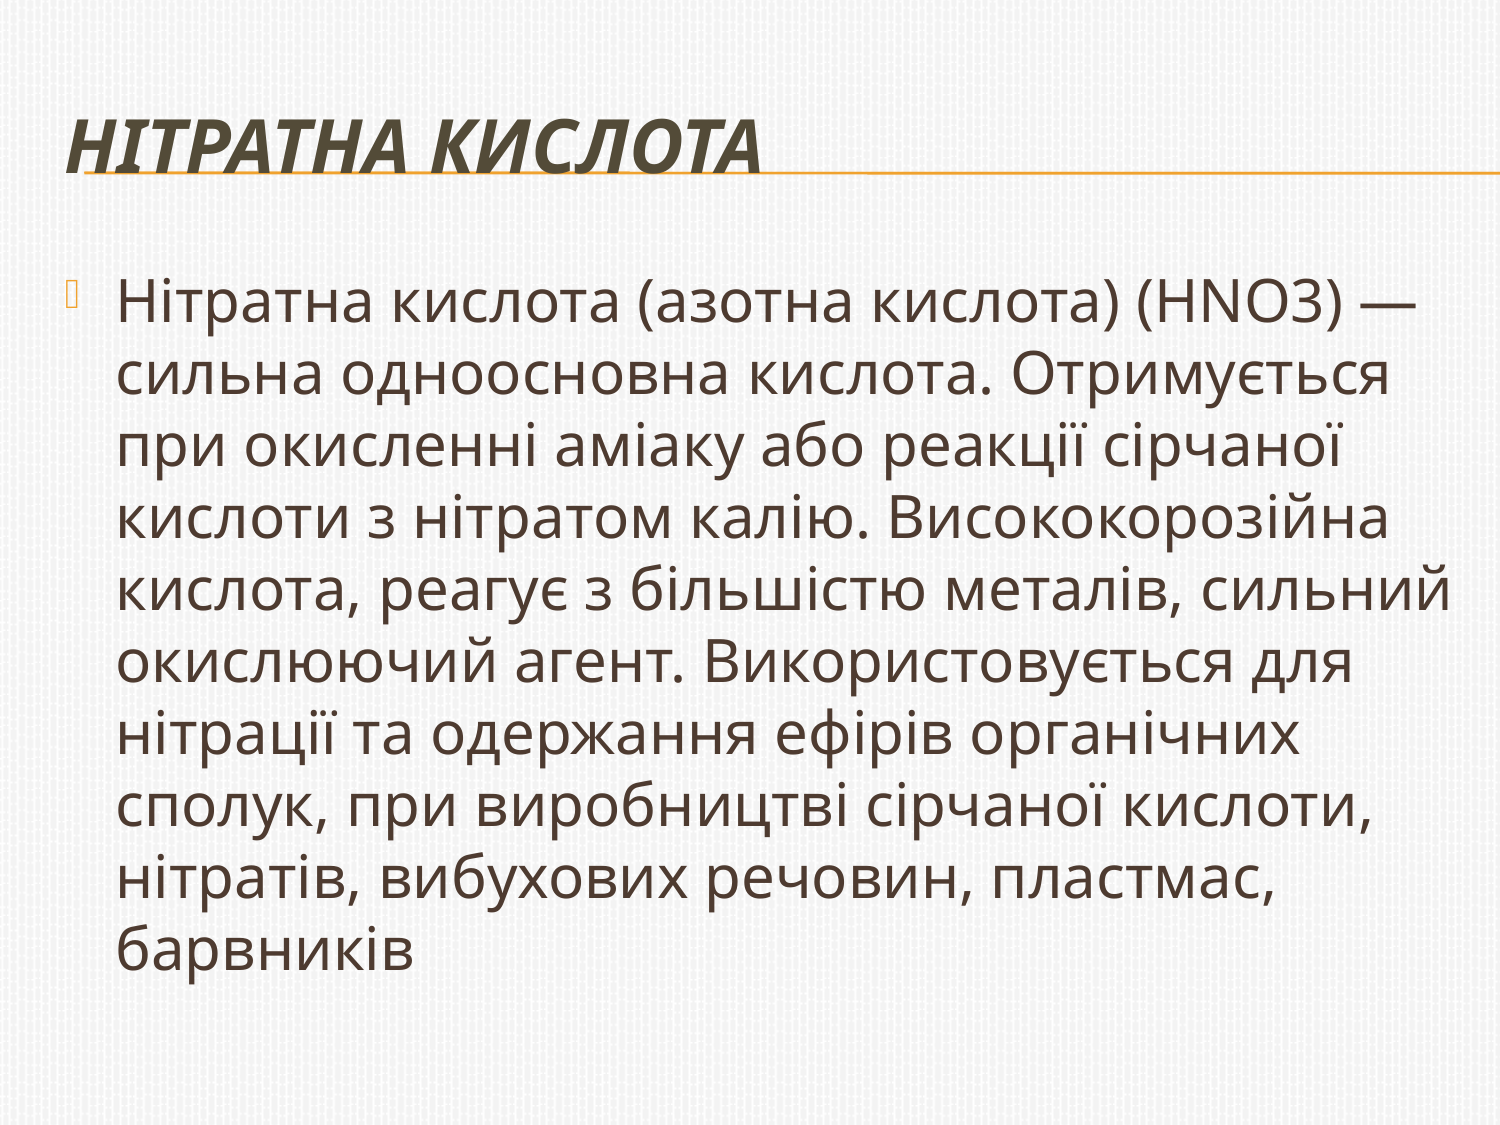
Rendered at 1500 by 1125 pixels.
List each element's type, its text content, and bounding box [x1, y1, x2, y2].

list Нітратна кислота (азотна кислота) (HNO3) — сильна одноосновна кислота. Отримується при окисленні аміаку або реакції сірчаної кислоти з нітратом калію. Висококорозійна кислота, реагує з більшістю металів, сильний окислюючий агент. Використовується для нітрації та одержання ефірів органічних сполук, при виробництві сірчаної кислоти, нітратів, вибухових речовин, пластмас, барвників [50, 254, 1475, 998]
title Нітратна кислота [50, 75, 1475, 213]
